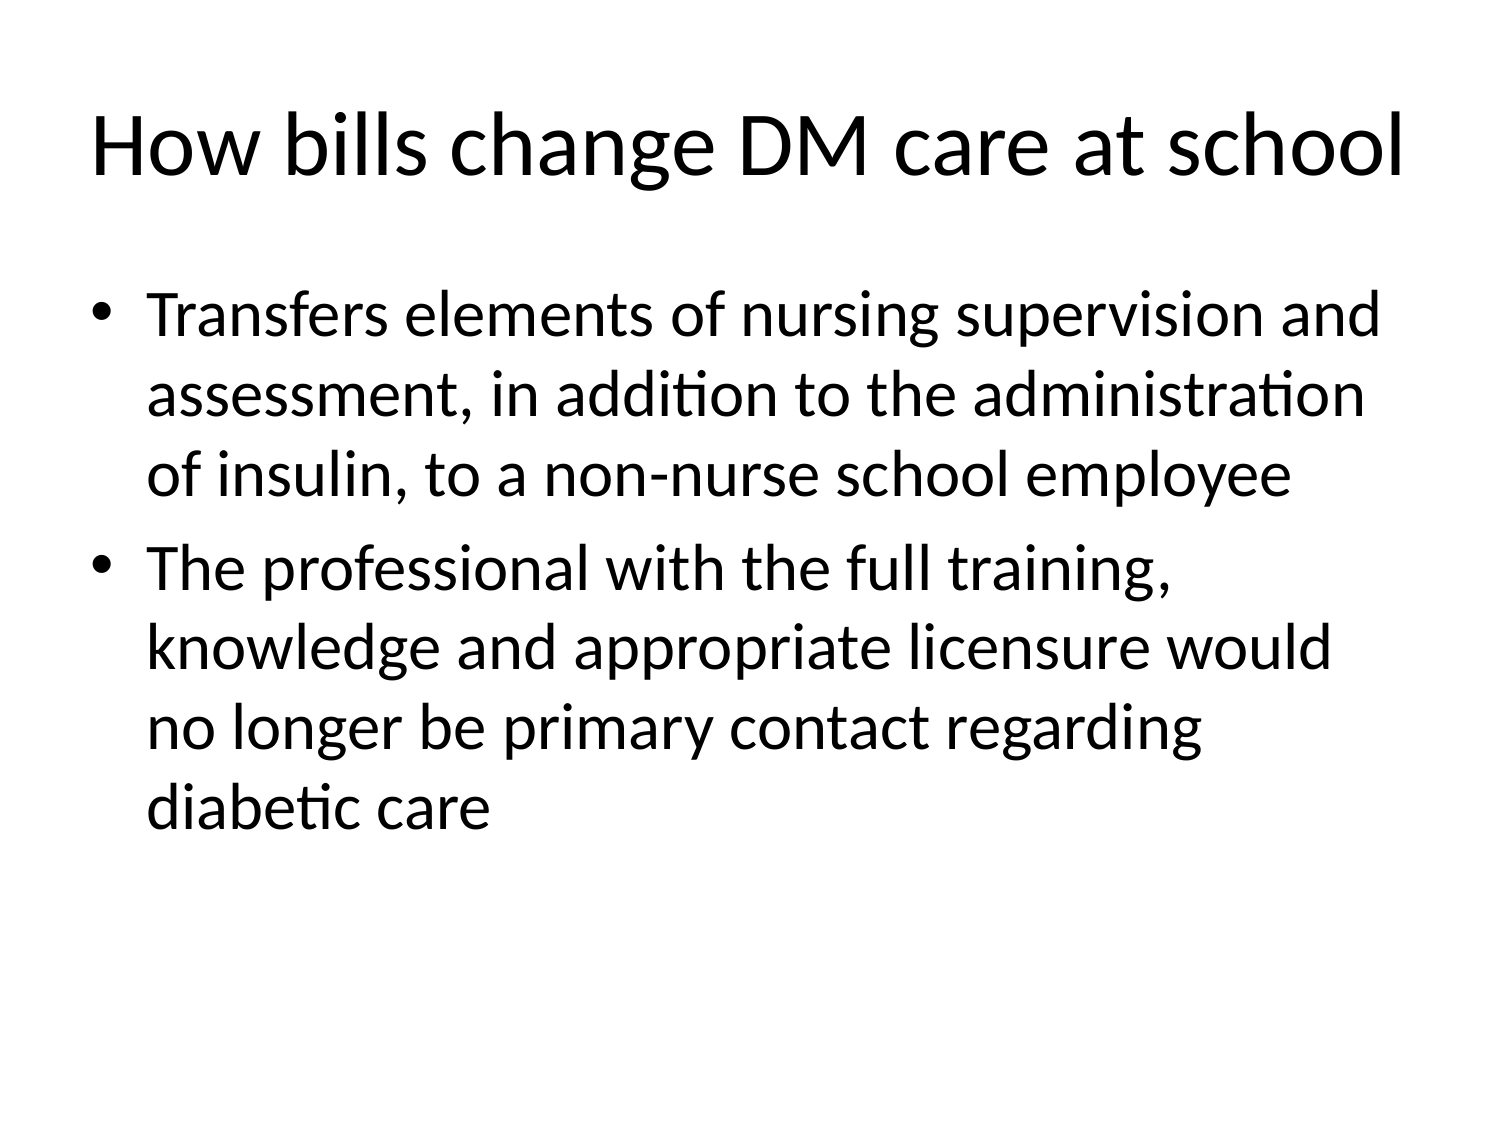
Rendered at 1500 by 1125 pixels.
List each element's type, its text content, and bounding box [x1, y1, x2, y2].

list Transfers elements of nursing supervision and assessment, in addition to the administration of insulin, to a non-nurse school employee The professional with the full training, knowledge and appropriate licensure would no longer be primary contact regarding diabetic care [75, 262, 1425, 1005]
title How bills change DM care at school [75, 45, 1425, 233]
